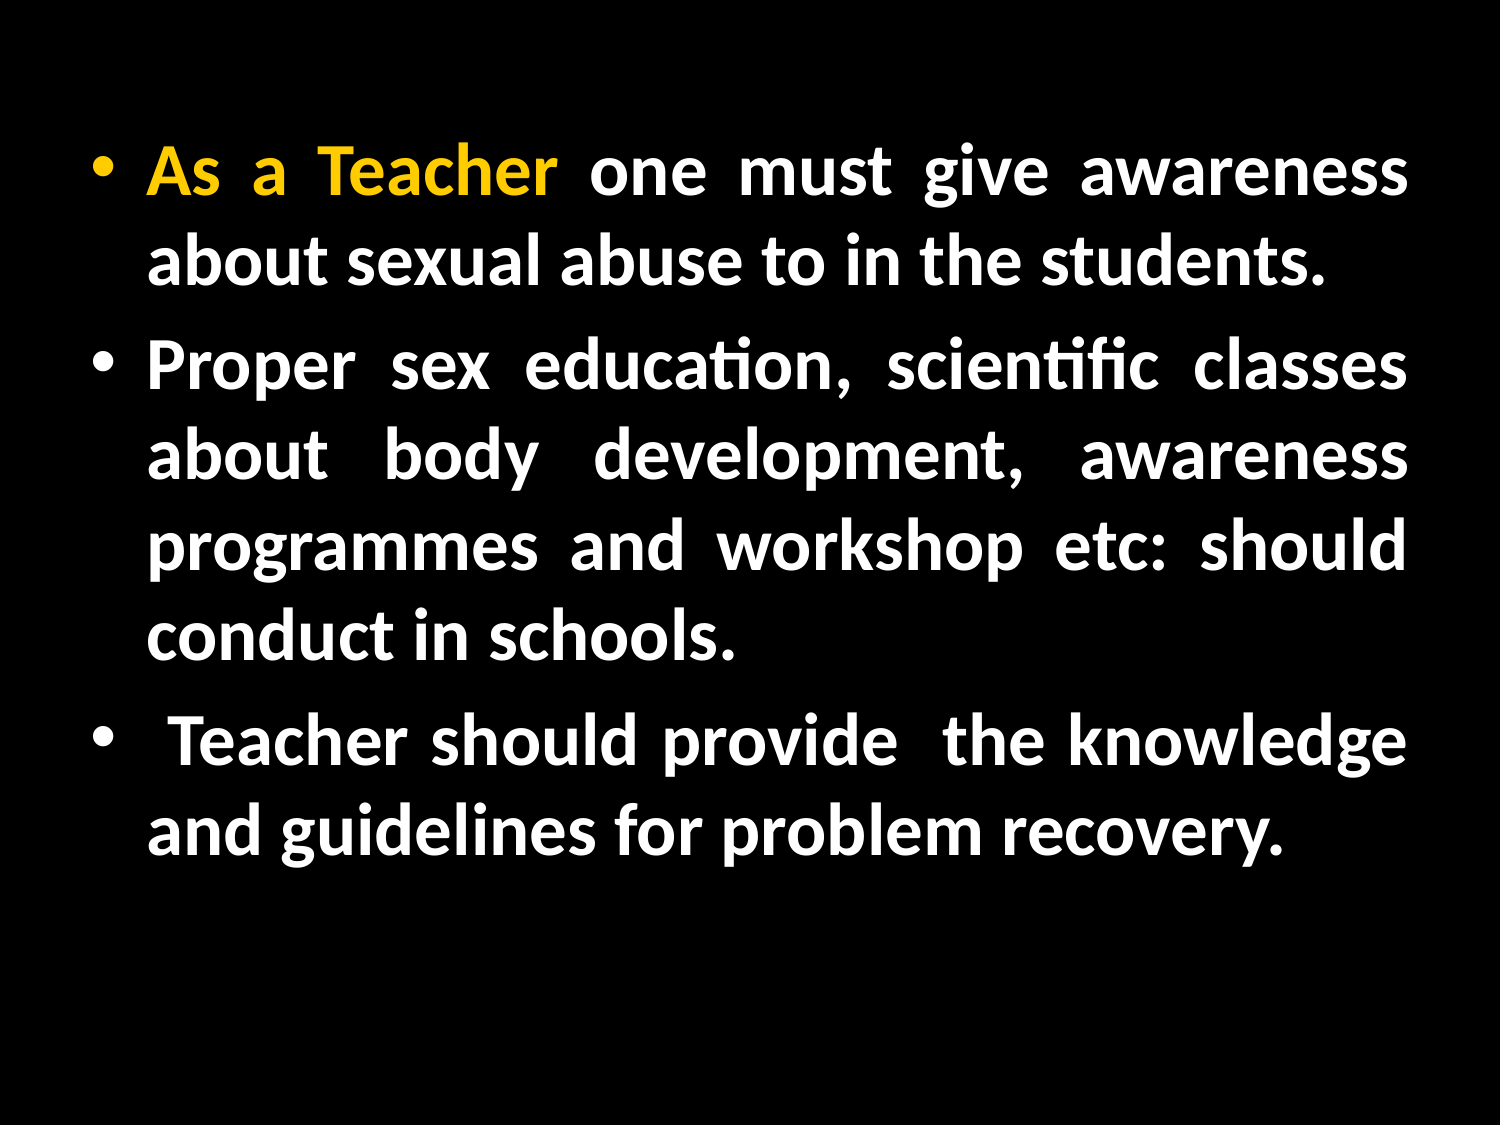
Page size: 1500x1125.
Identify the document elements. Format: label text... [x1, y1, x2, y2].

list As a Teacher one must give awareness about sexual abuse to in the students. Proper sex education, scientific classes about body development, awareness programmes and workshop etc: should conduct in schools. Teacher should provide the knowledge and guidelines for problem recovery. [75, 112, 1425, 1005]
